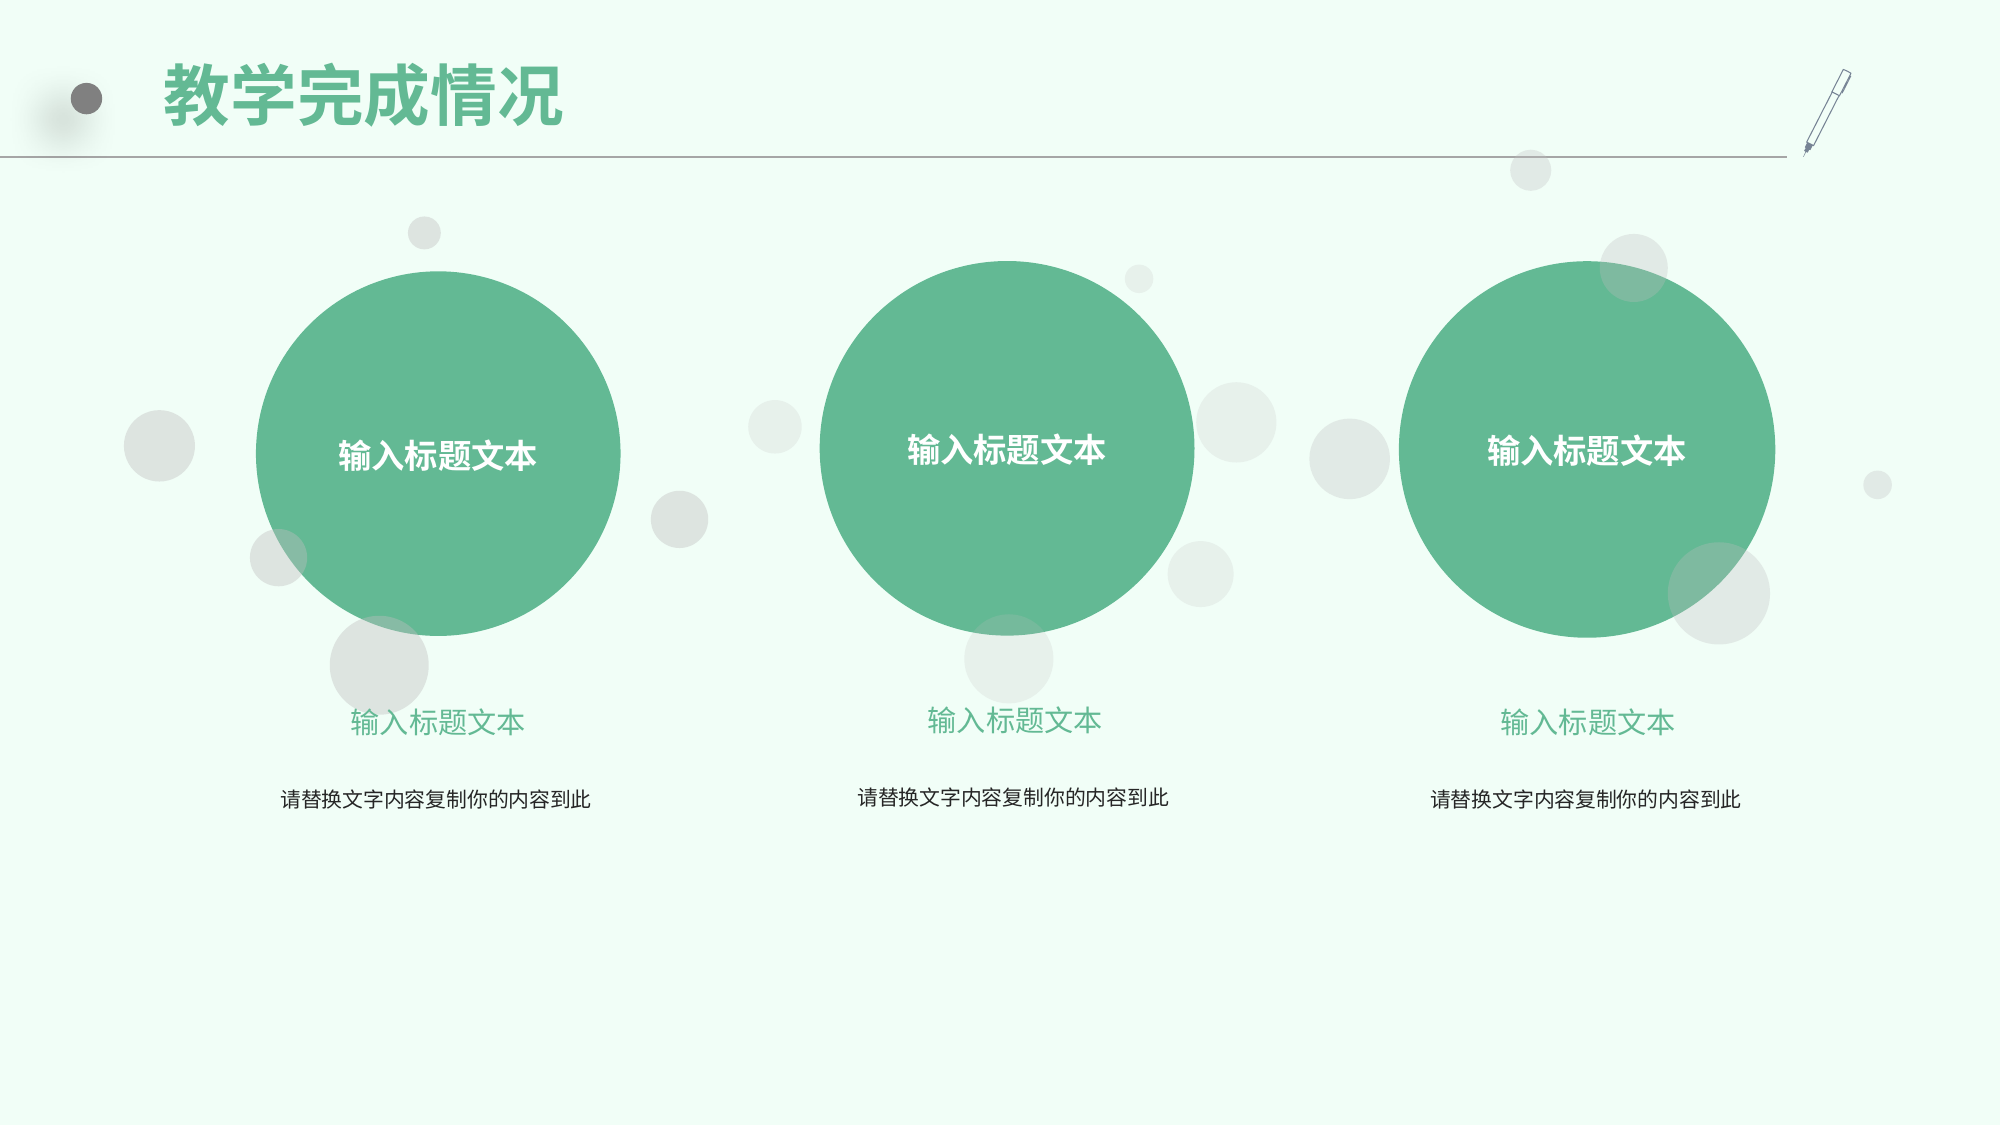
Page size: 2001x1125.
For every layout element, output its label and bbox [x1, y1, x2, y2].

text_box [819, 635, 1212, 878]
text_box [123, 216, 709, 715]
text_box [1309, 149, 1892, 645]
text_box [1392, 637, 1784, 880]
text_box [748, 260, 1277, 704]
text_box [242, 637, 635, 880]
